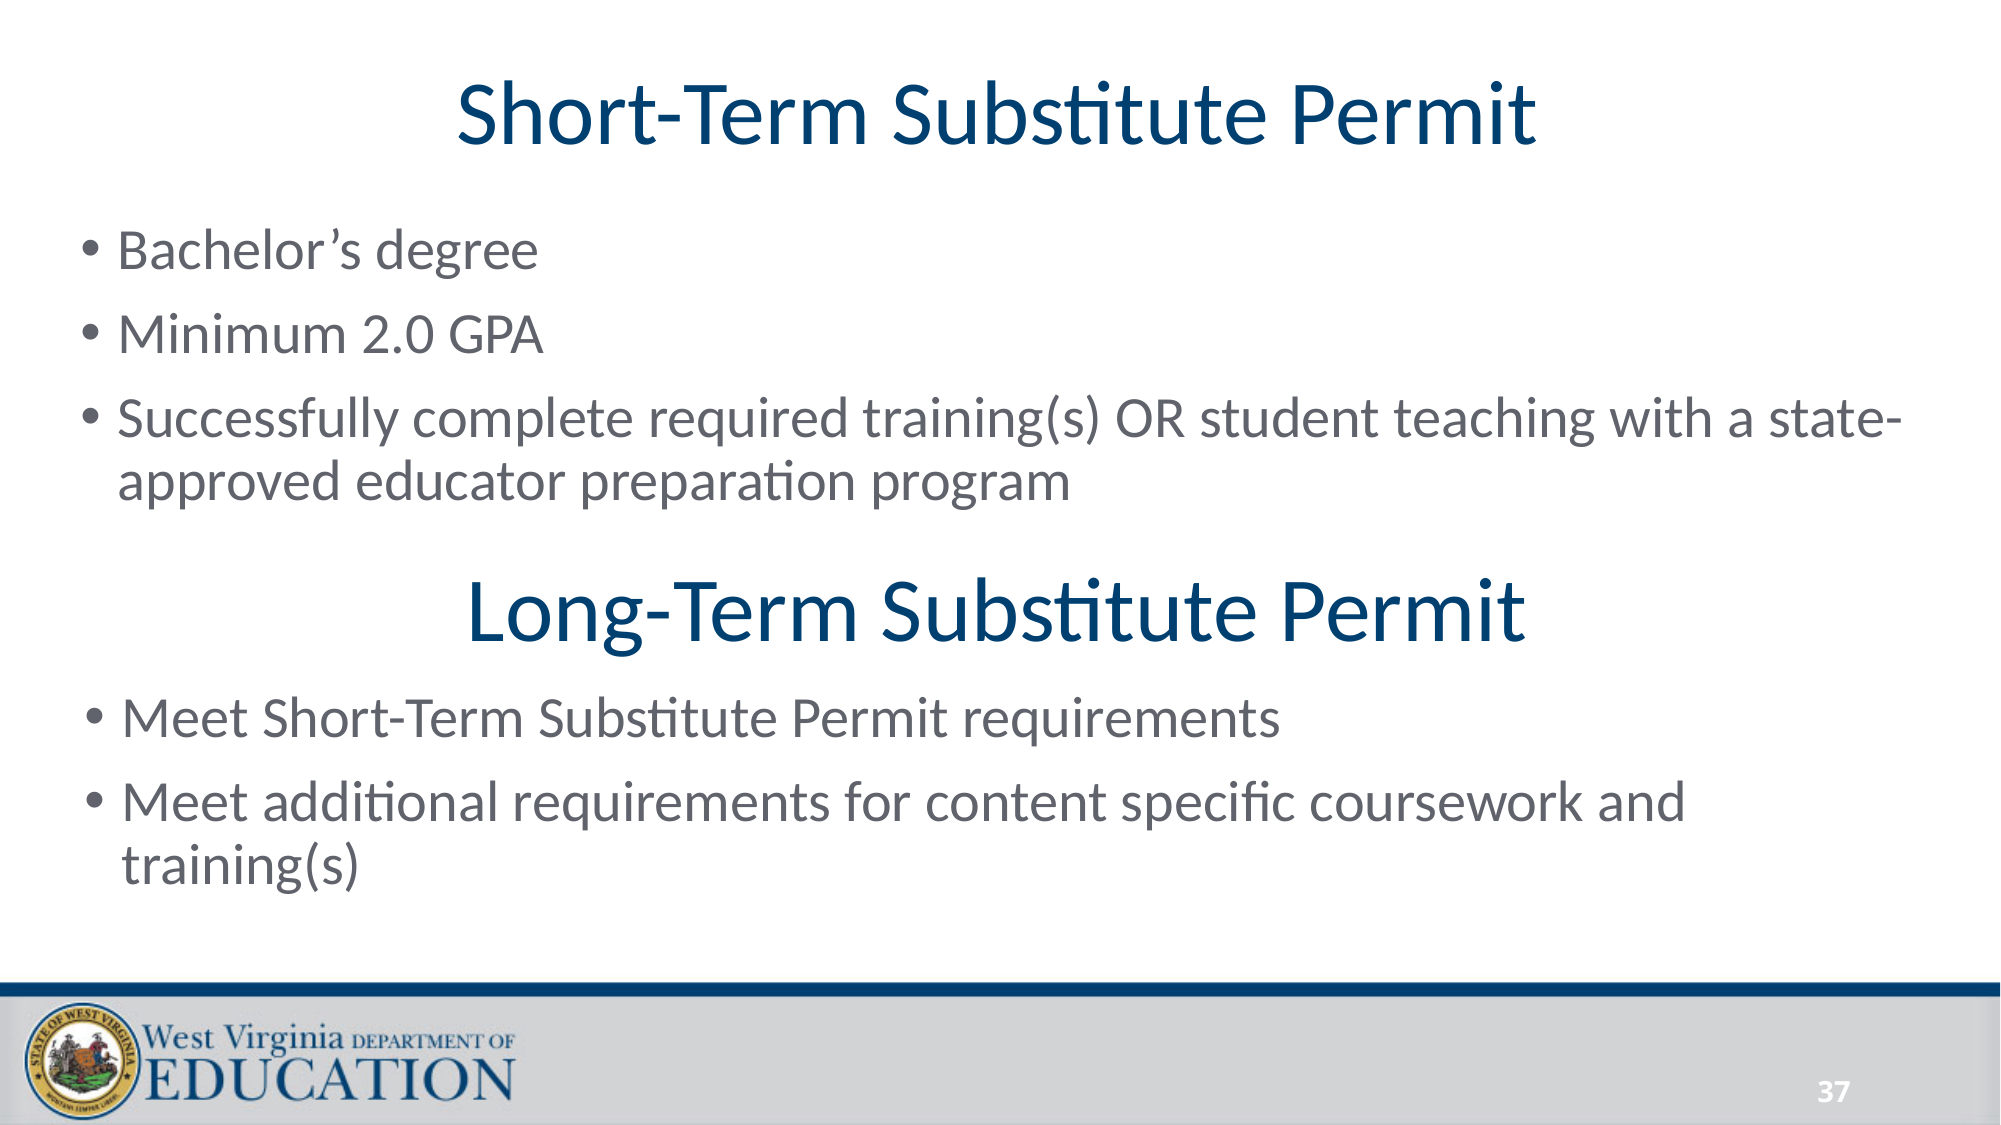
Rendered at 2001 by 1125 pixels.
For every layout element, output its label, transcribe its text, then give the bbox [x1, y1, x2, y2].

title Short-Term Substitute Permit [65, 0, 1931, 211]
text_box Long-Term Substitute Permit [65, 496, 1931, 727]
list Bachelor’s degree Minimum 2.0 GPA Successfully complete required training(s) OR student teaching with a state-approved educator preparation program [65, 211, 1931, 496]
text_box Meet Short-Term Substitute Permit requirements Meet additional requirements for content specific coursework and training(s) [69, 680, 1931, 1033]
slide_number 37 [1738, 1063, 1931, 1124]
picture [0, 0, 2001, 1125]
